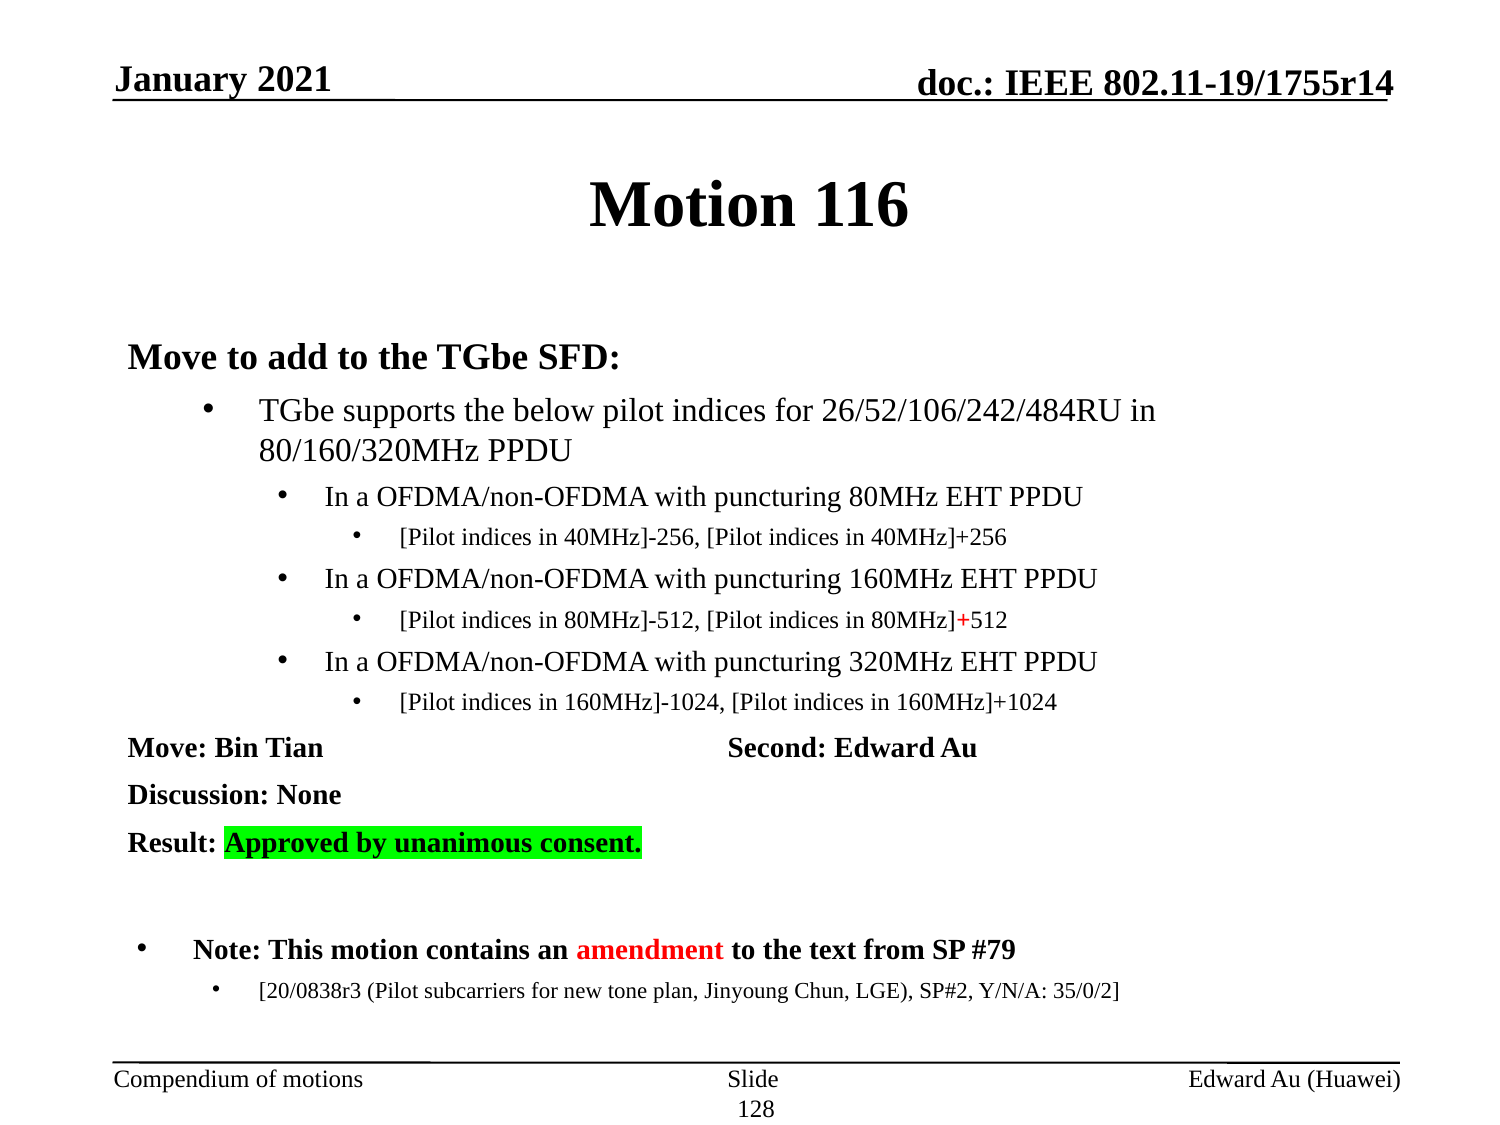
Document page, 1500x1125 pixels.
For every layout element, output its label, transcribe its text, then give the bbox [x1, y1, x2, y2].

slide_number Slide 128 [712, 1061, 800, 1123]
footer Edward Au (Huawei) [878, 1061, 1402, 1093]
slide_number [114, 54, 423, 100]
title Motion 116 [112, 112, 1388, 288]
list Move to add to the TGbe SFD: TGbe supports the below pilot indices for 26/52/106/242/484RU in 80/160/320MHz PPDU In a OFDMA/non-OFDMA with puncturing 80MHz EHT PPDU [Pilot indices in 40MHz]-256, [Pilot indices in 40MHz]+256 In a OFDMA/non-OFDMA with puncturing 160MHz EHT PPDU [Pilot indices in 80MHz]-512, [Pilot indices in 80MHz]+512 In a OFDMA/non-OFDMA with puncturing 320MHz EHT PPDU [Pilot indices in 160MHz]-1024, [Pilot indices in 160MHz]+1024 Move: Bin Tian Second: Edward Au Discussion: None Result: Approved by unanimous consent. Note: This motion contains an amendment to the text from SP #79 [20/0838r3 (Pilot subcarriers for new tone plan, Jinyoung Chun, LGE), SP#2, Y/N/A: 35/0/2] [112, 324, 1388, 1000]
